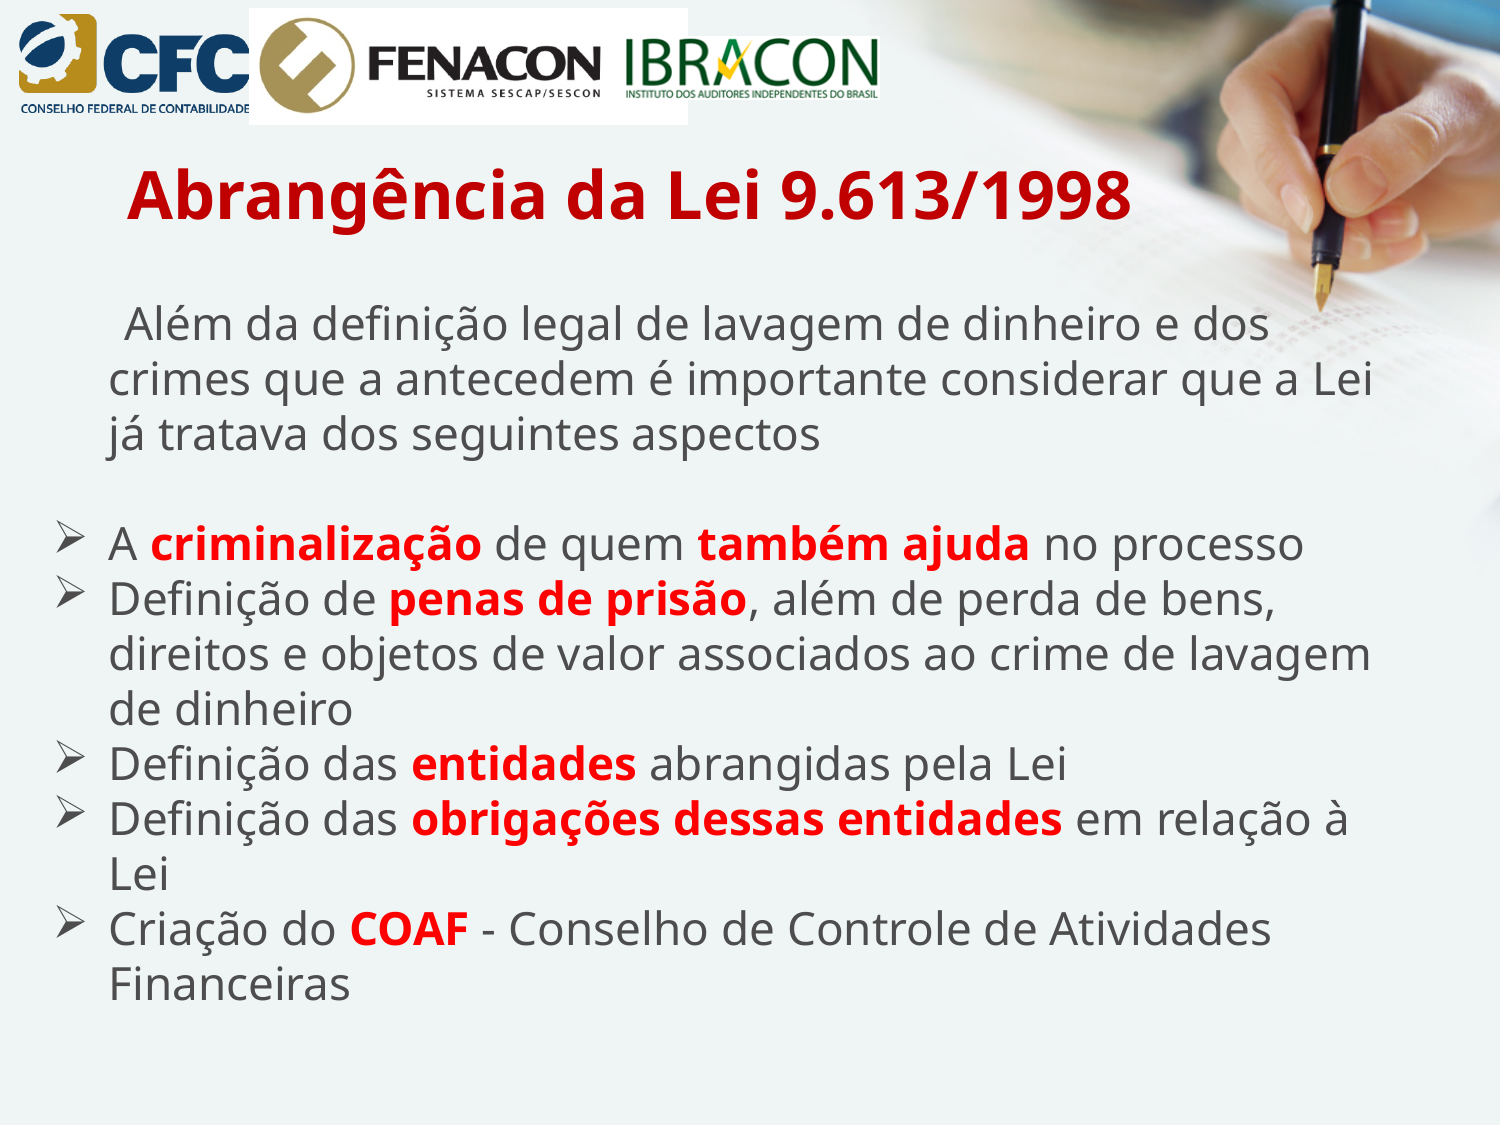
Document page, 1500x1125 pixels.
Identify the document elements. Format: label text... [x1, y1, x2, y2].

title Abrangência da Lei 9.613/1998 [112, 145, 1463, 288]
picture [0, 0, 1500, 1125]
list Além da definição legal de lavagem de dinheiro e dos crimes que a antecedem é importante considerar que a Lei já tratava dos seguintes aspectos A criminalização de quem também ajuda no processo Definição de penas de prisão, além de perda de bens, direitos e objetos de valor associados ao crime de lavagem de dinheiro Definição das entidades abrangidas pela Lei Definição das obrigações dessas entidades em relação à Lei Criação do COAF - Conselho de Controle de Atividades Financeiras [37, 287, 1410, 1125]
